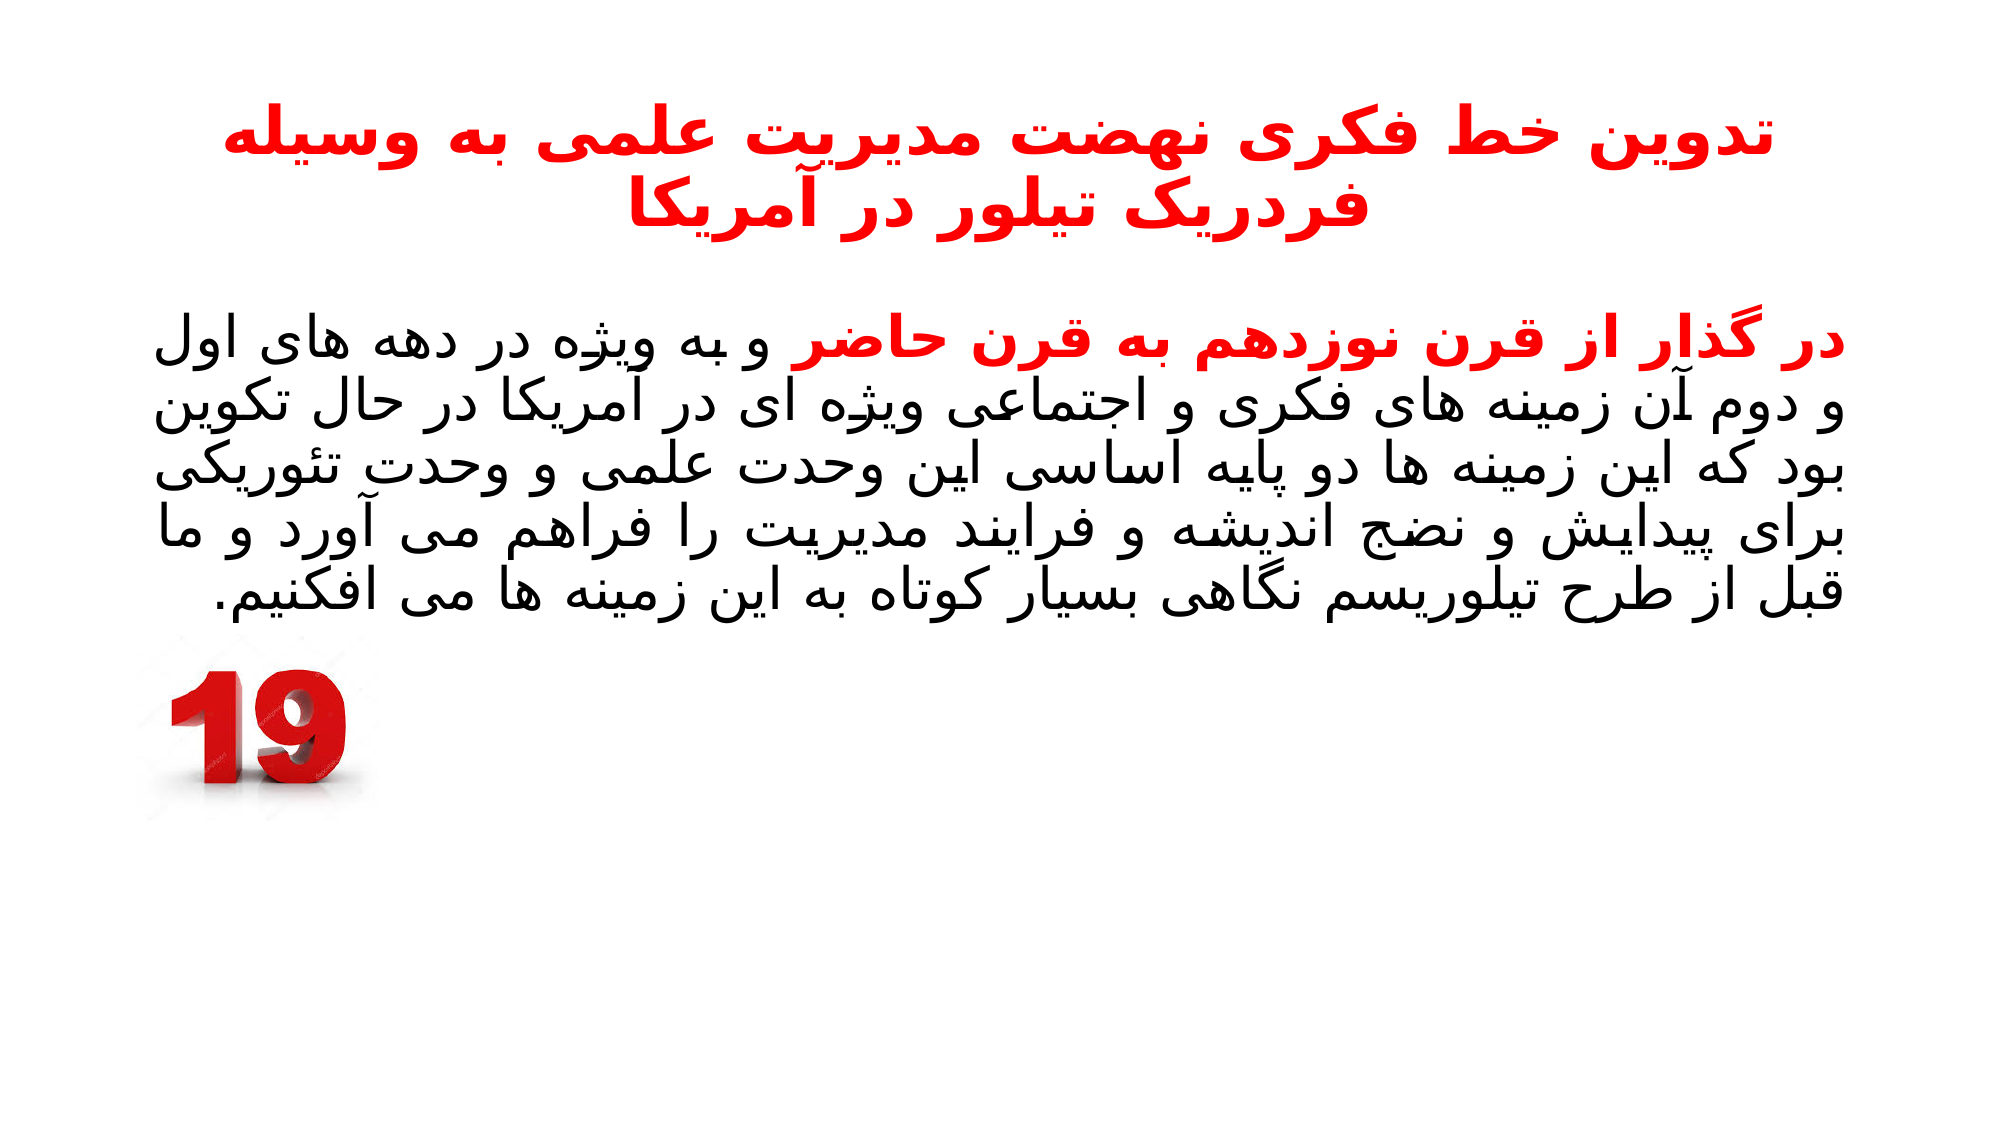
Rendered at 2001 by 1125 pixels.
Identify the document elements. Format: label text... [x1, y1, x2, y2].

picture [137, 634, 379, 821]
title تدوین خط فکری نهضت مدیریت علمی به وسیله فردریک تیلور در آمریکا [137, 59, 1863, 278]
list در گذار از قرن نوزدهم به قرن حاضر و به ویژه در دهه های اول و دوم آن زمینه های فکری و اجتماعی ویژه ای در آمریکا در حال تکوین بود که این زمینه ها دو پایه اساسی این وحدت علمی و وحدت تئوریکی برای پیدایش و نضج اندیشه و فرایند مدیریت را فراهم می آورد و ما قبل از طرح تیلوریسم نگاهی بسیار کوتاه به این زمینه ها می افکنیم. [137, 299, 1863, 1014]
